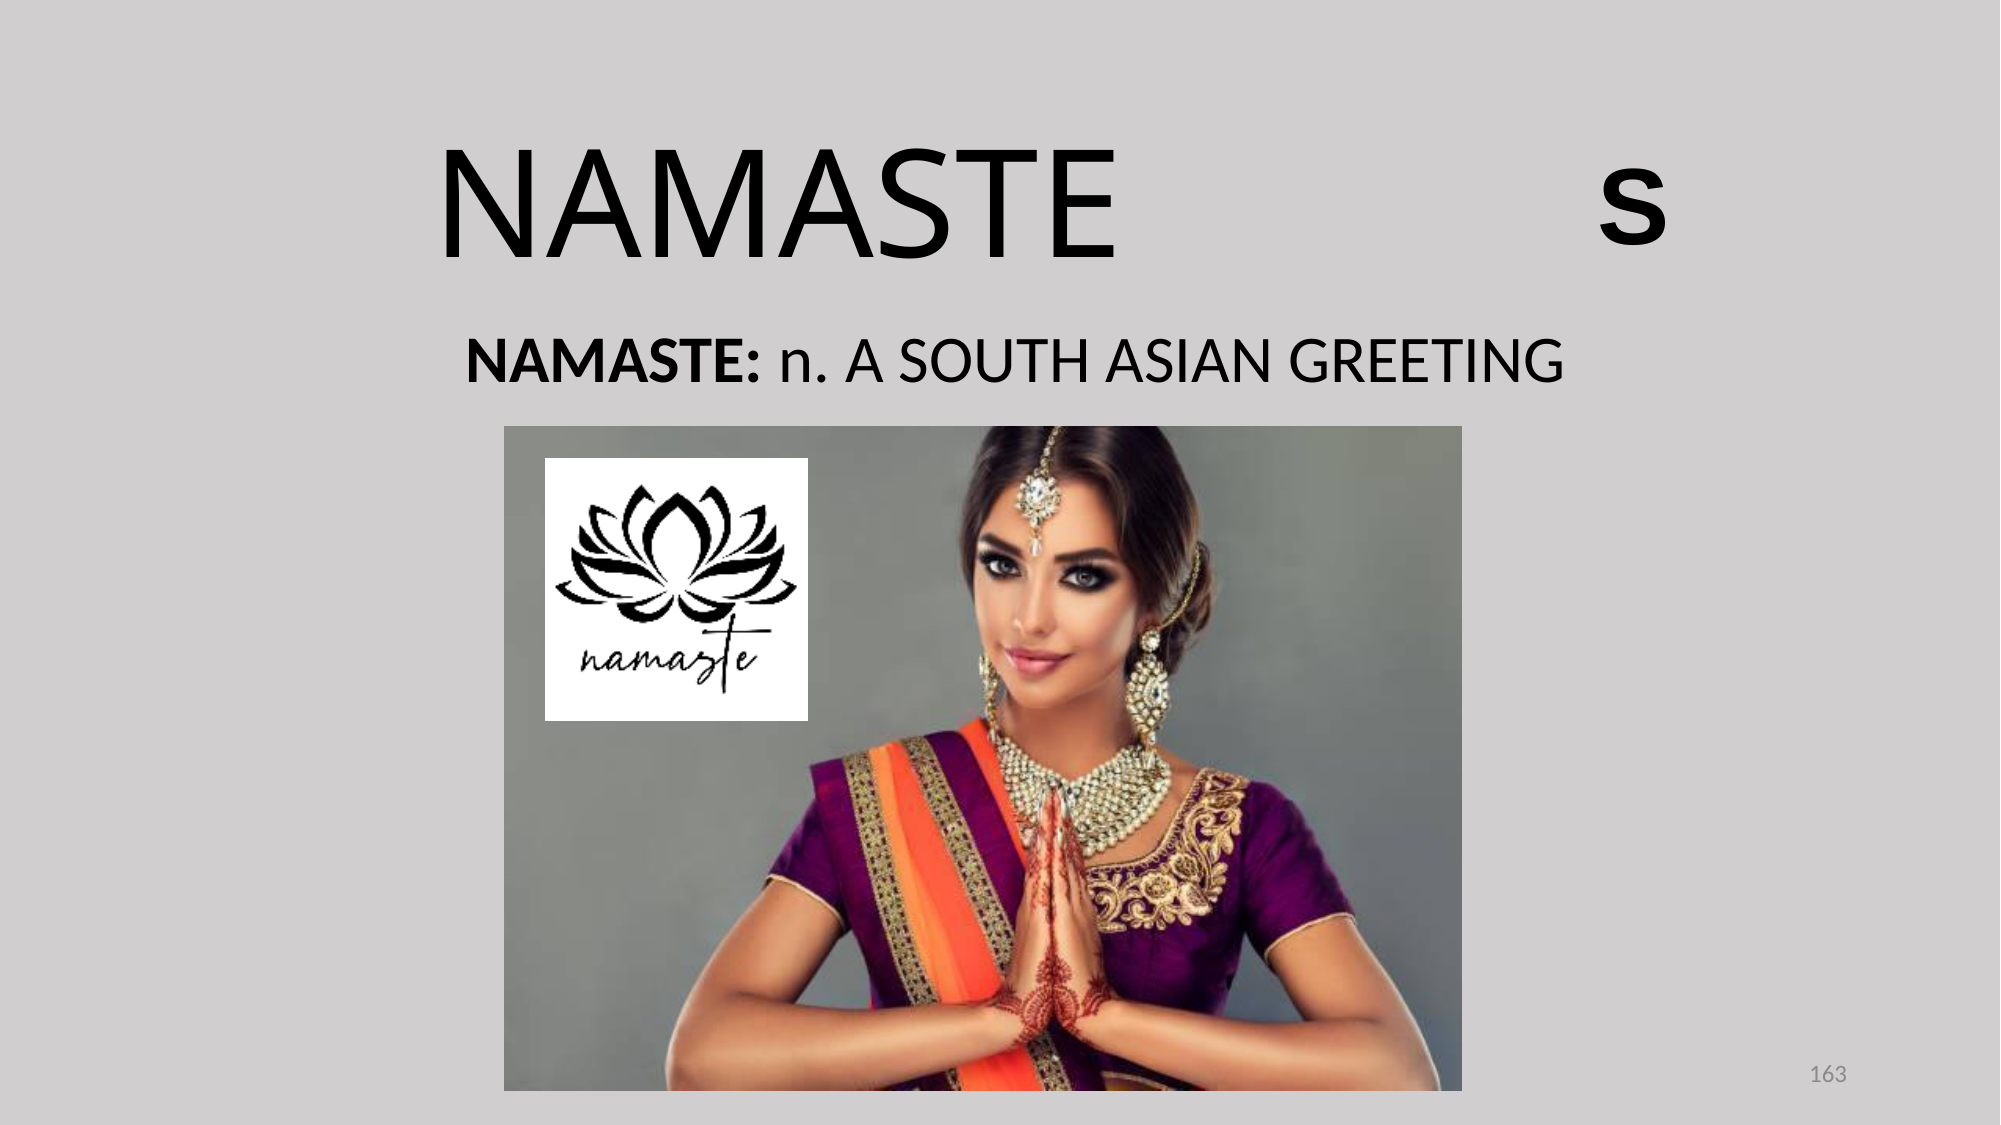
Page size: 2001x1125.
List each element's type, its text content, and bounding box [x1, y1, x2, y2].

slide_number 163 [1412, 1042, 1863, 1103]
text_box NAMASTE: n. A SOUTH ASIAN GREETING [450, 308, 2000, 404]
text_box S [1582, 128, 1715, 274]
picture [499, 392, 1474, 1091]
text_box NAMASTE [417, 99, 1694, 295]
